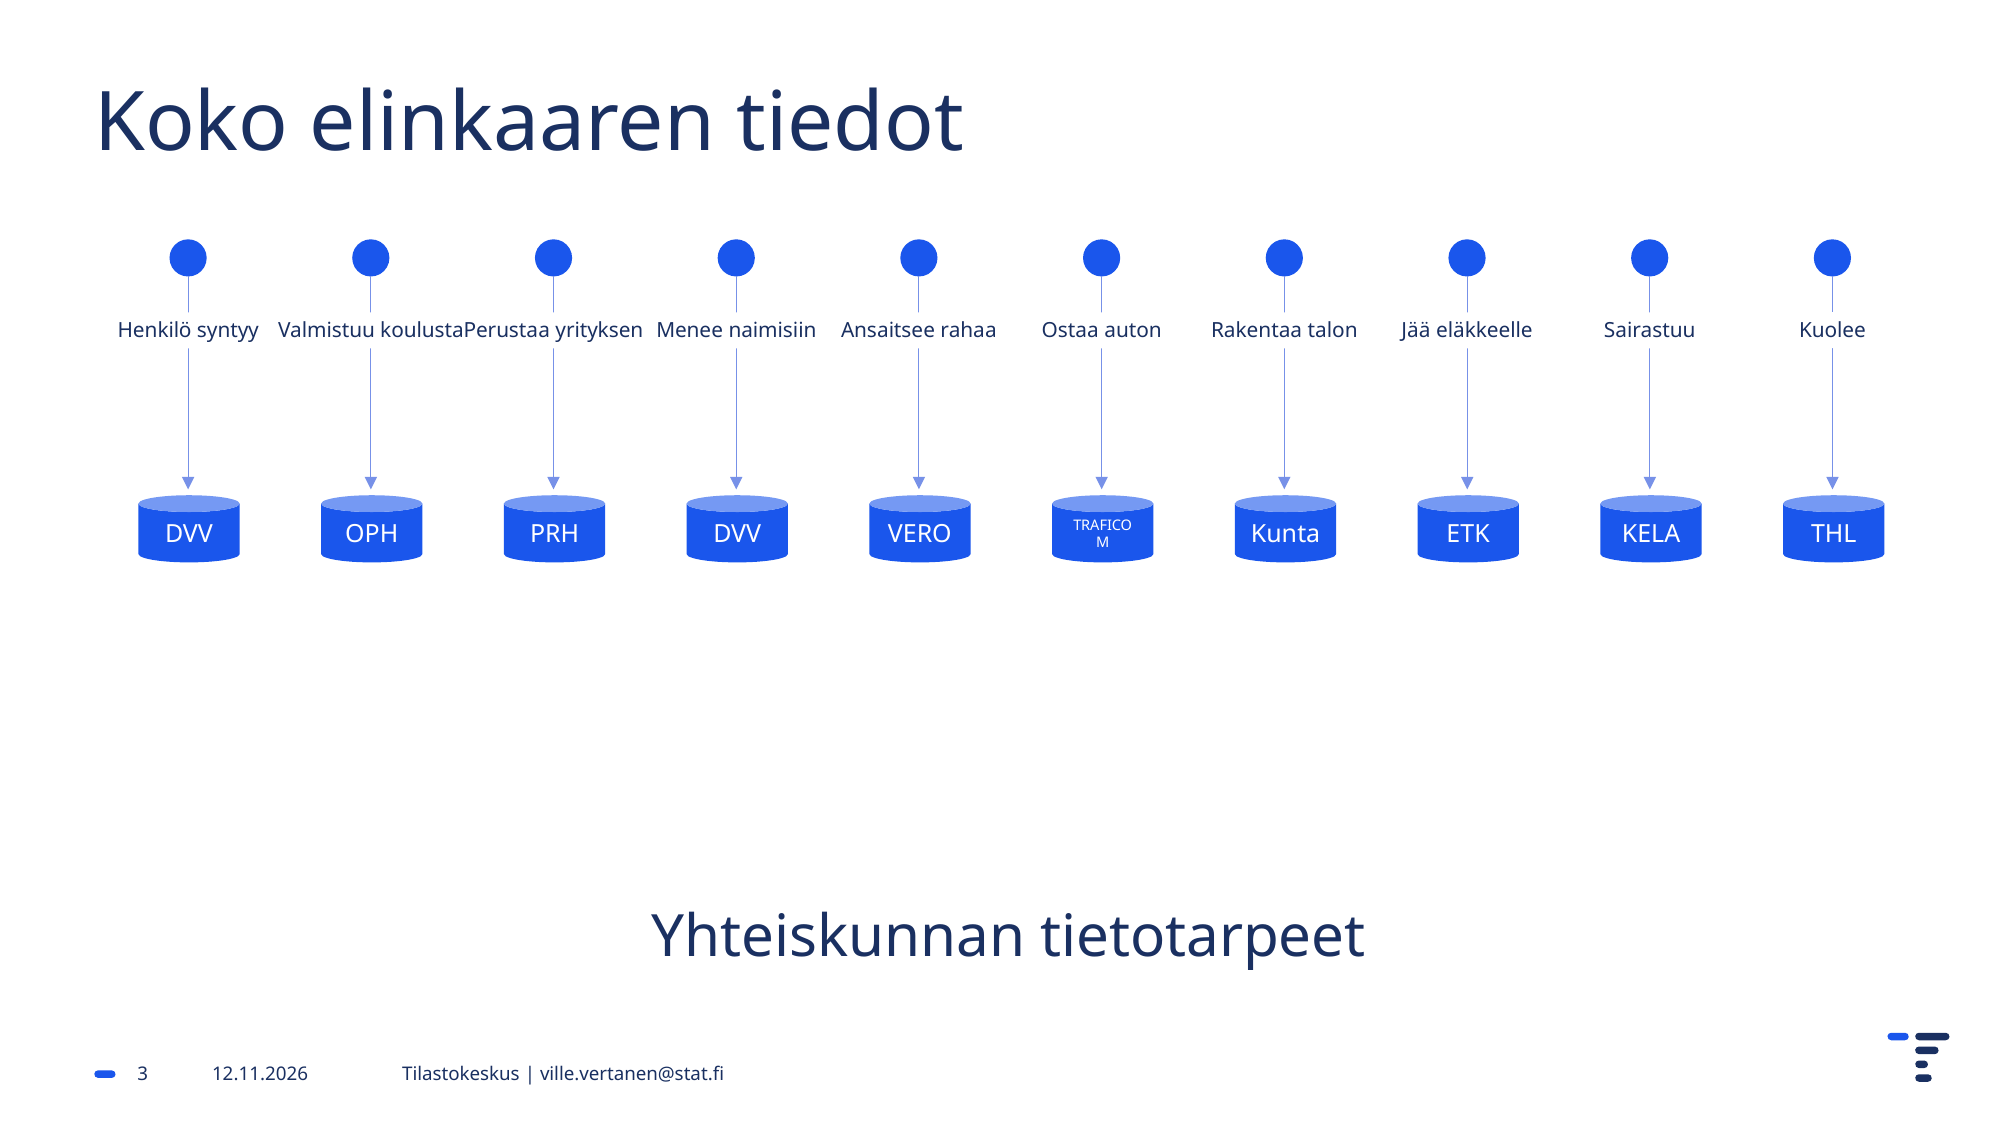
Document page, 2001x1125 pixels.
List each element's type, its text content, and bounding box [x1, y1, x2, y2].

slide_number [212, 1055, 399, 1092]
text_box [113, 239, 1907, 563]
slide_number 3 [137, 1055, 212, 1092]
text_box Yhteiskunnan tietotarpeet [545, 903, 1472, 993]
title Koko elinkaaren tiedot [94, 83, 1907, 196]
footer Tilastokeskus | ville.vertanen@stat.fi [402, 1055, 993, 1092]
